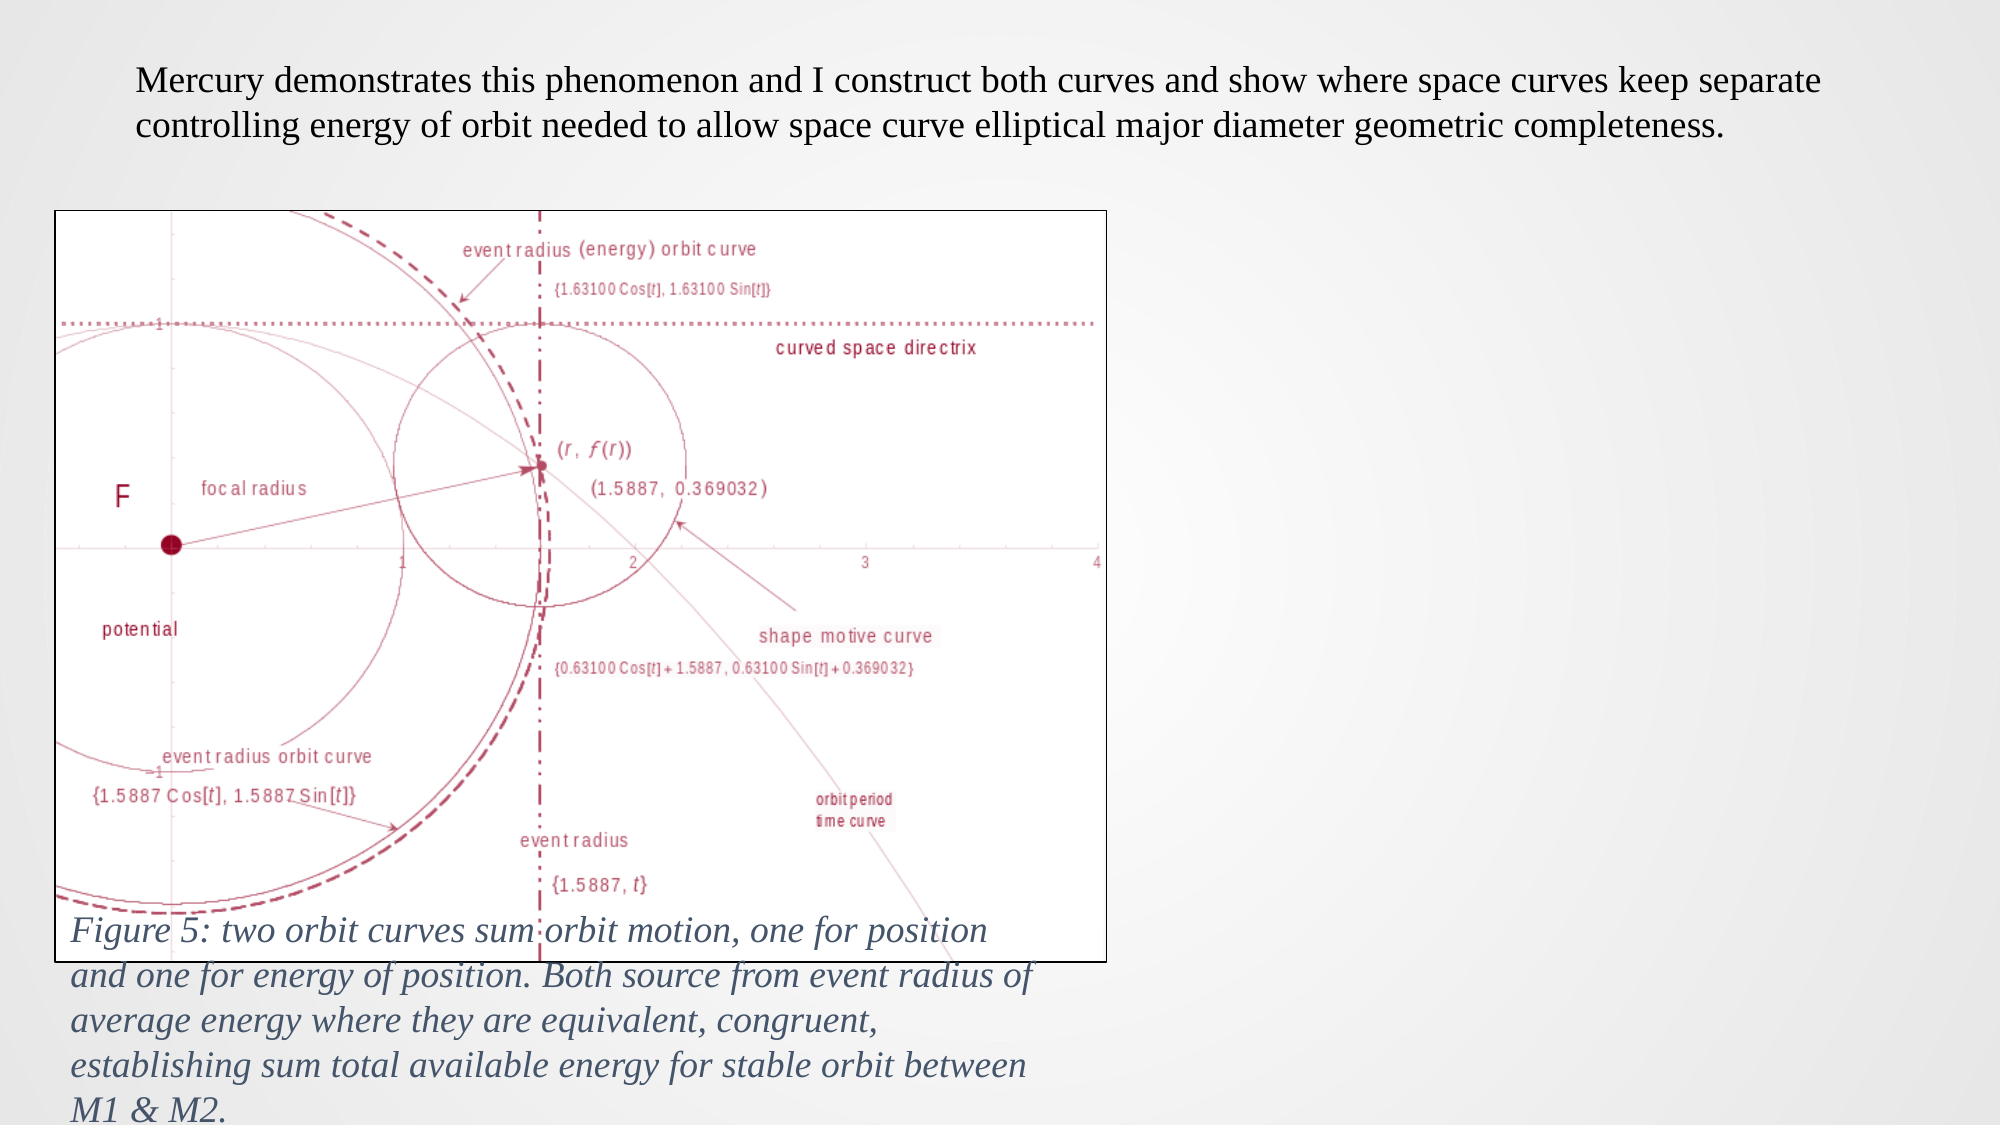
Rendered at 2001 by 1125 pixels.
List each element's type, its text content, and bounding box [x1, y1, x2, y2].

text_box Mercury demonstrates this phenomenon and I construct both curves and show where space curves keep separate controlling energy of orbit needed to allow space curve elliptical major diameter geometric completeness. [120, 47, 1954, 152]
picture [55, 210, 1106, 962]
text_box Figure 5: two orbit curves sum orbit motion, one for position and one for energy of position. Both source from event radius of average energy where they are equivalent, congruent, establishing sum total available energy for stable orbit between M1 & M2. [55, 962, 1056, 1125]
